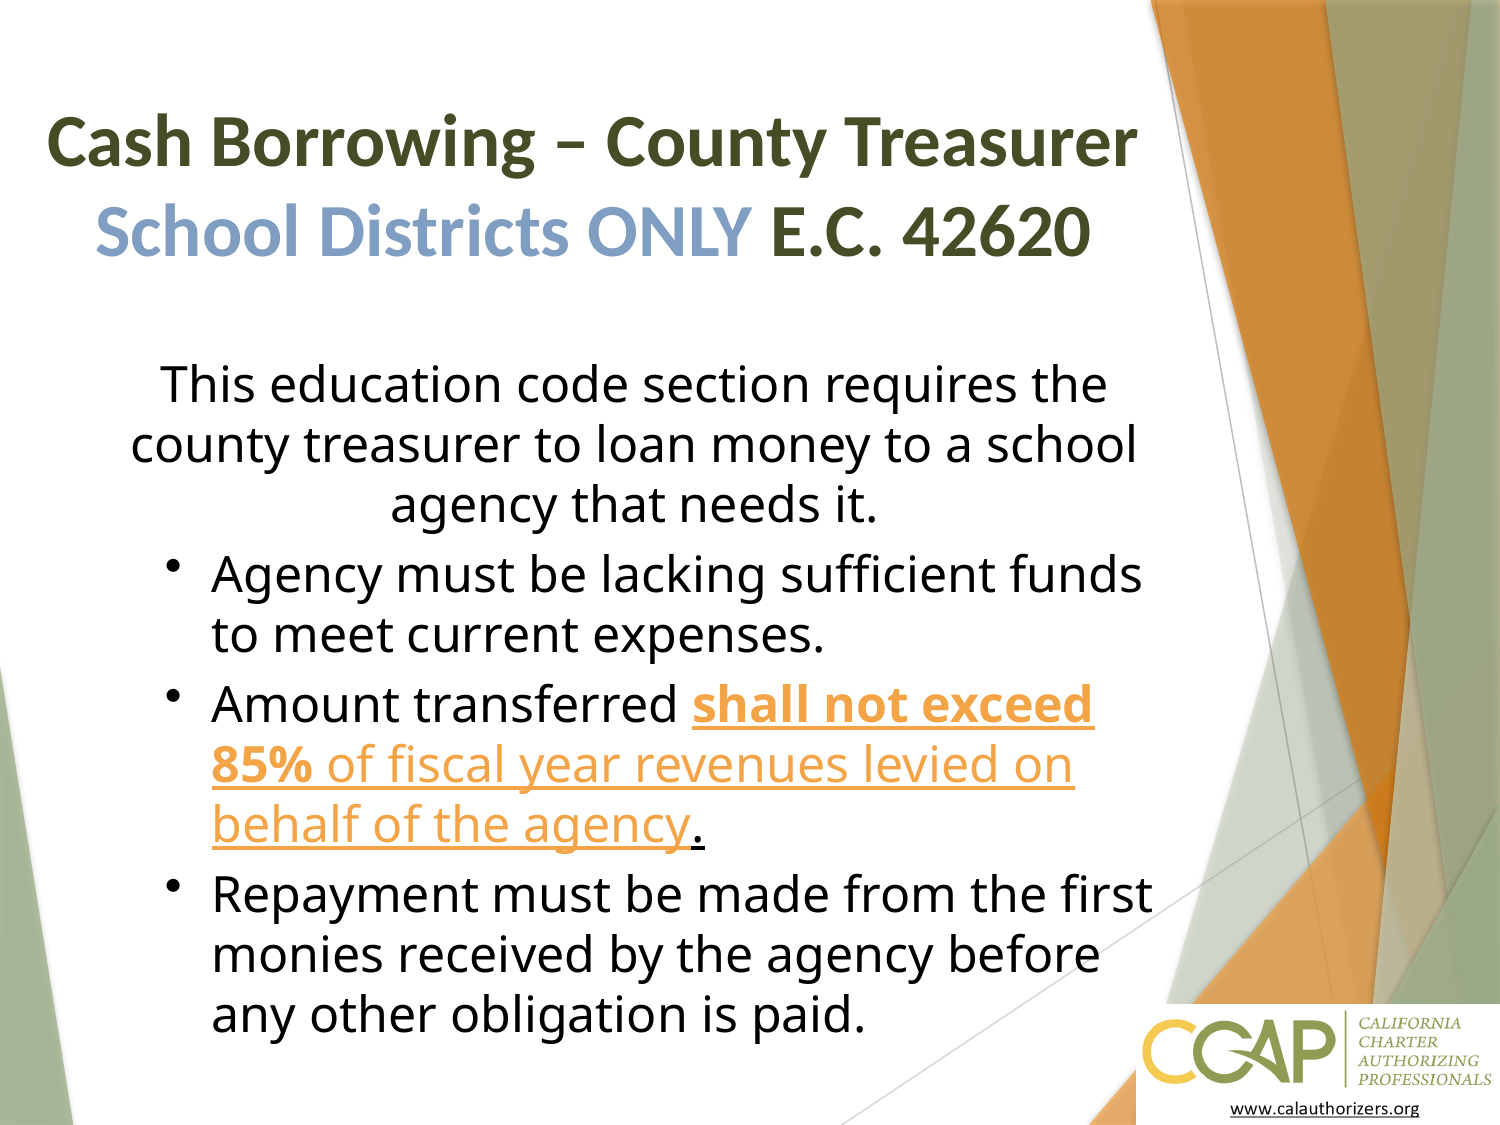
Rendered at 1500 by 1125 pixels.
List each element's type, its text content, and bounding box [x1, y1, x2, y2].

text_box Cash Borrowing – County Treasurer School Districts ONLY E.C. 42620 [24, 50, 1163, 313]
picture [1136, 1004, 1500, 1125]
text_box This education code section requires the county treasurer to loan money to a school agency that needs it. Agency must be lacking sufficient funds to meet current expenses. Amount transferred shall not exceed 85% of fiscal year revenues levied on behalf of the agency. Repayment must be made from the first monies received by the agency before any other obligation is paid. [74, 344, 1195, 1095]
